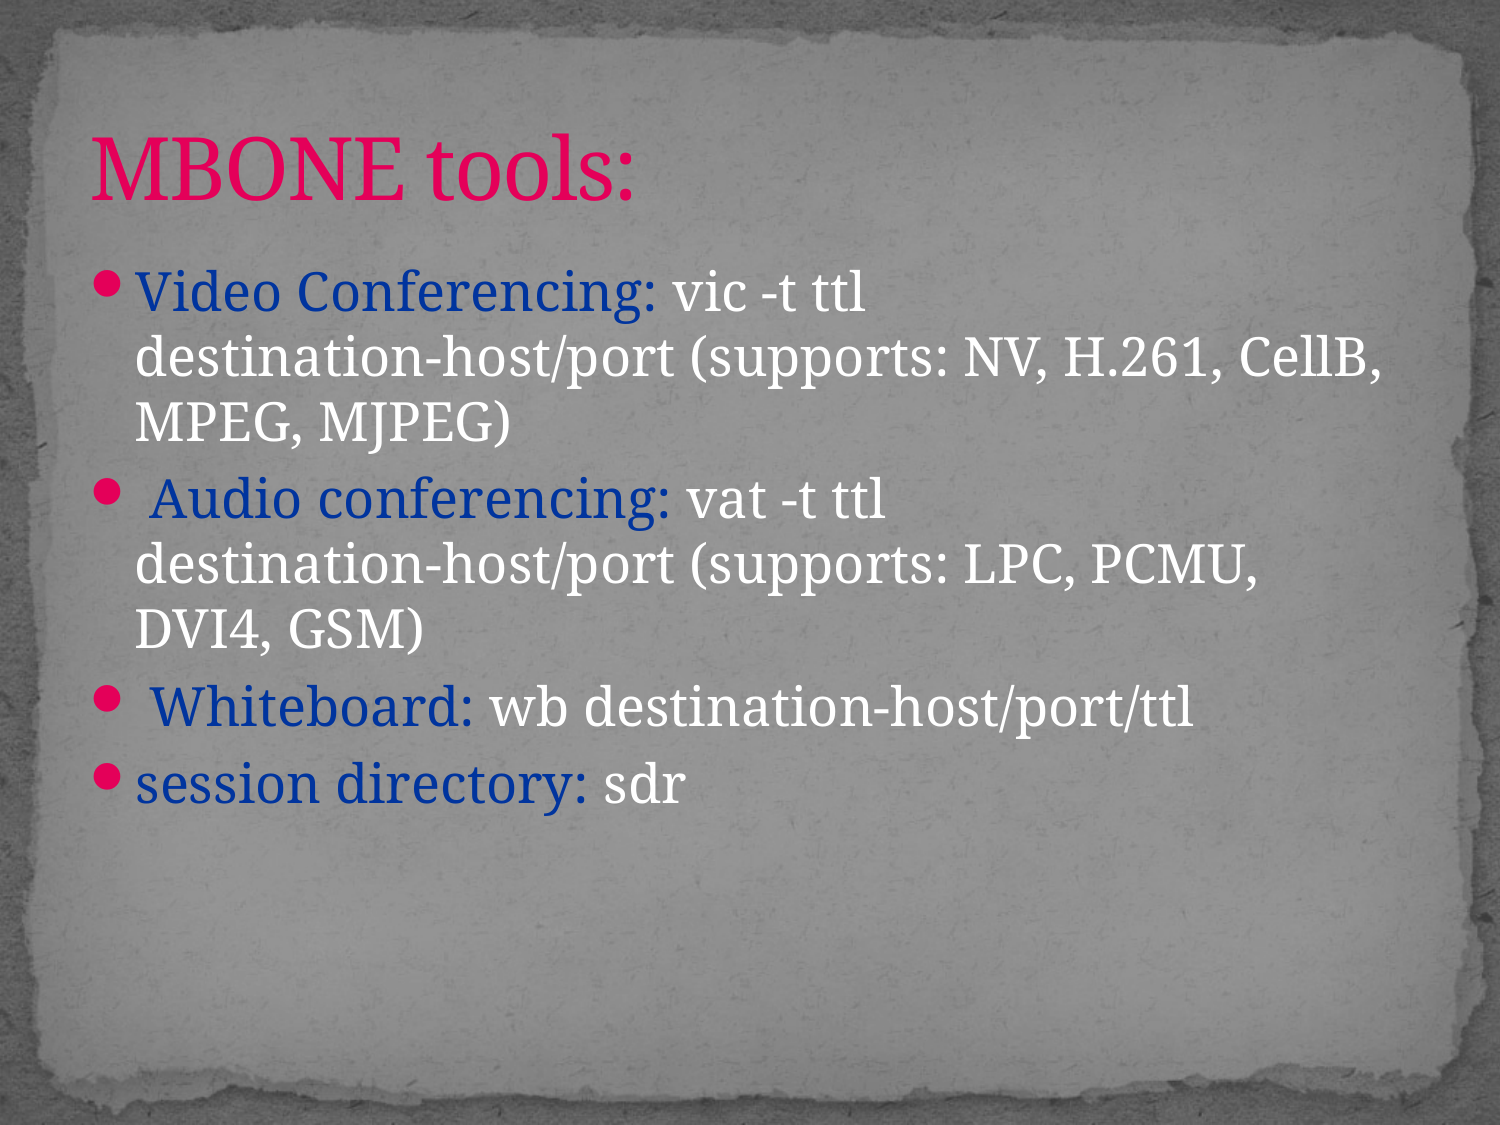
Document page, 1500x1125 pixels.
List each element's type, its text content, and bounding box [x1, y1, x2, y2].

list Video Conferencing: vic -t ttl destination-host/port (supports: NV, H.261, CellB, MPEG, MJPEG) Audio conferencing: vat -t ttl destination-host/port (supports: LPC, PCMU, DVI4, GSM) Whiteboard: wb destination-host/port/ttl session directory: sdr [75, 249, 1425, 1000]
title MBONE tools: [74, 24, 1425, 225]
